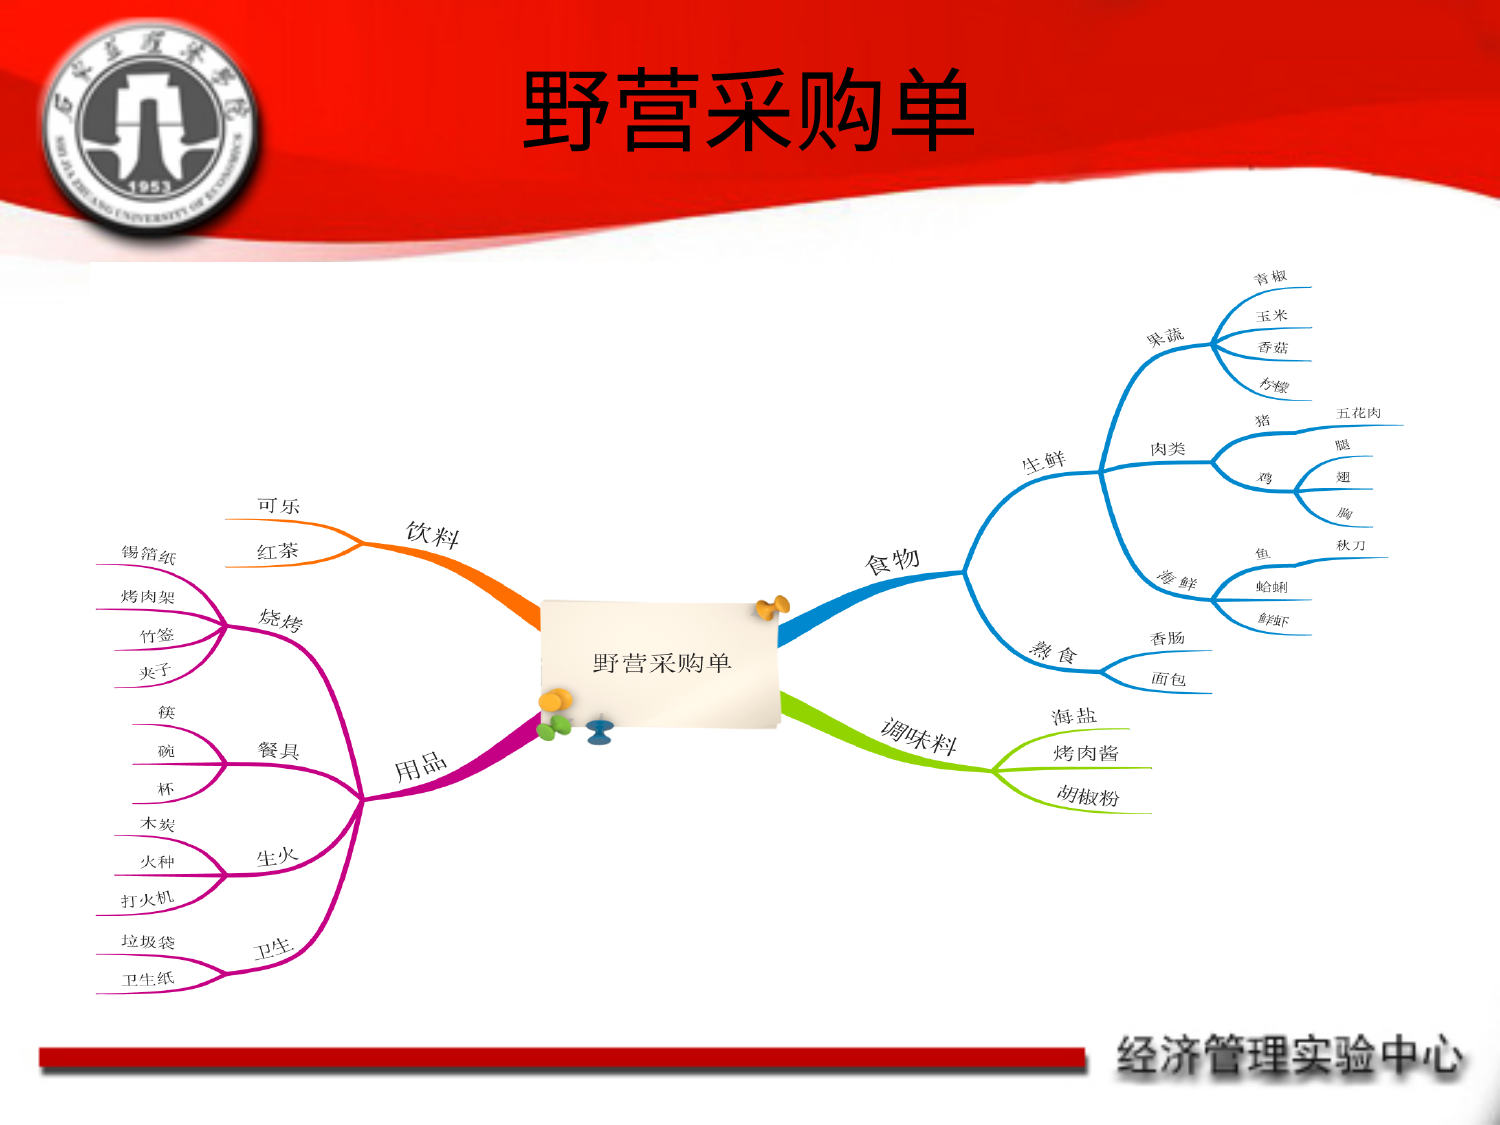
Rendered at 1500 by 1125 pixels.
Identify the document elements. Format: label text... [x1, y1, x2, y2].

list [89, 262, 1411, 1006]
picture [0, 0, 1500, 1125]
title 野营采购单 [75, 45, 1425, 233]
